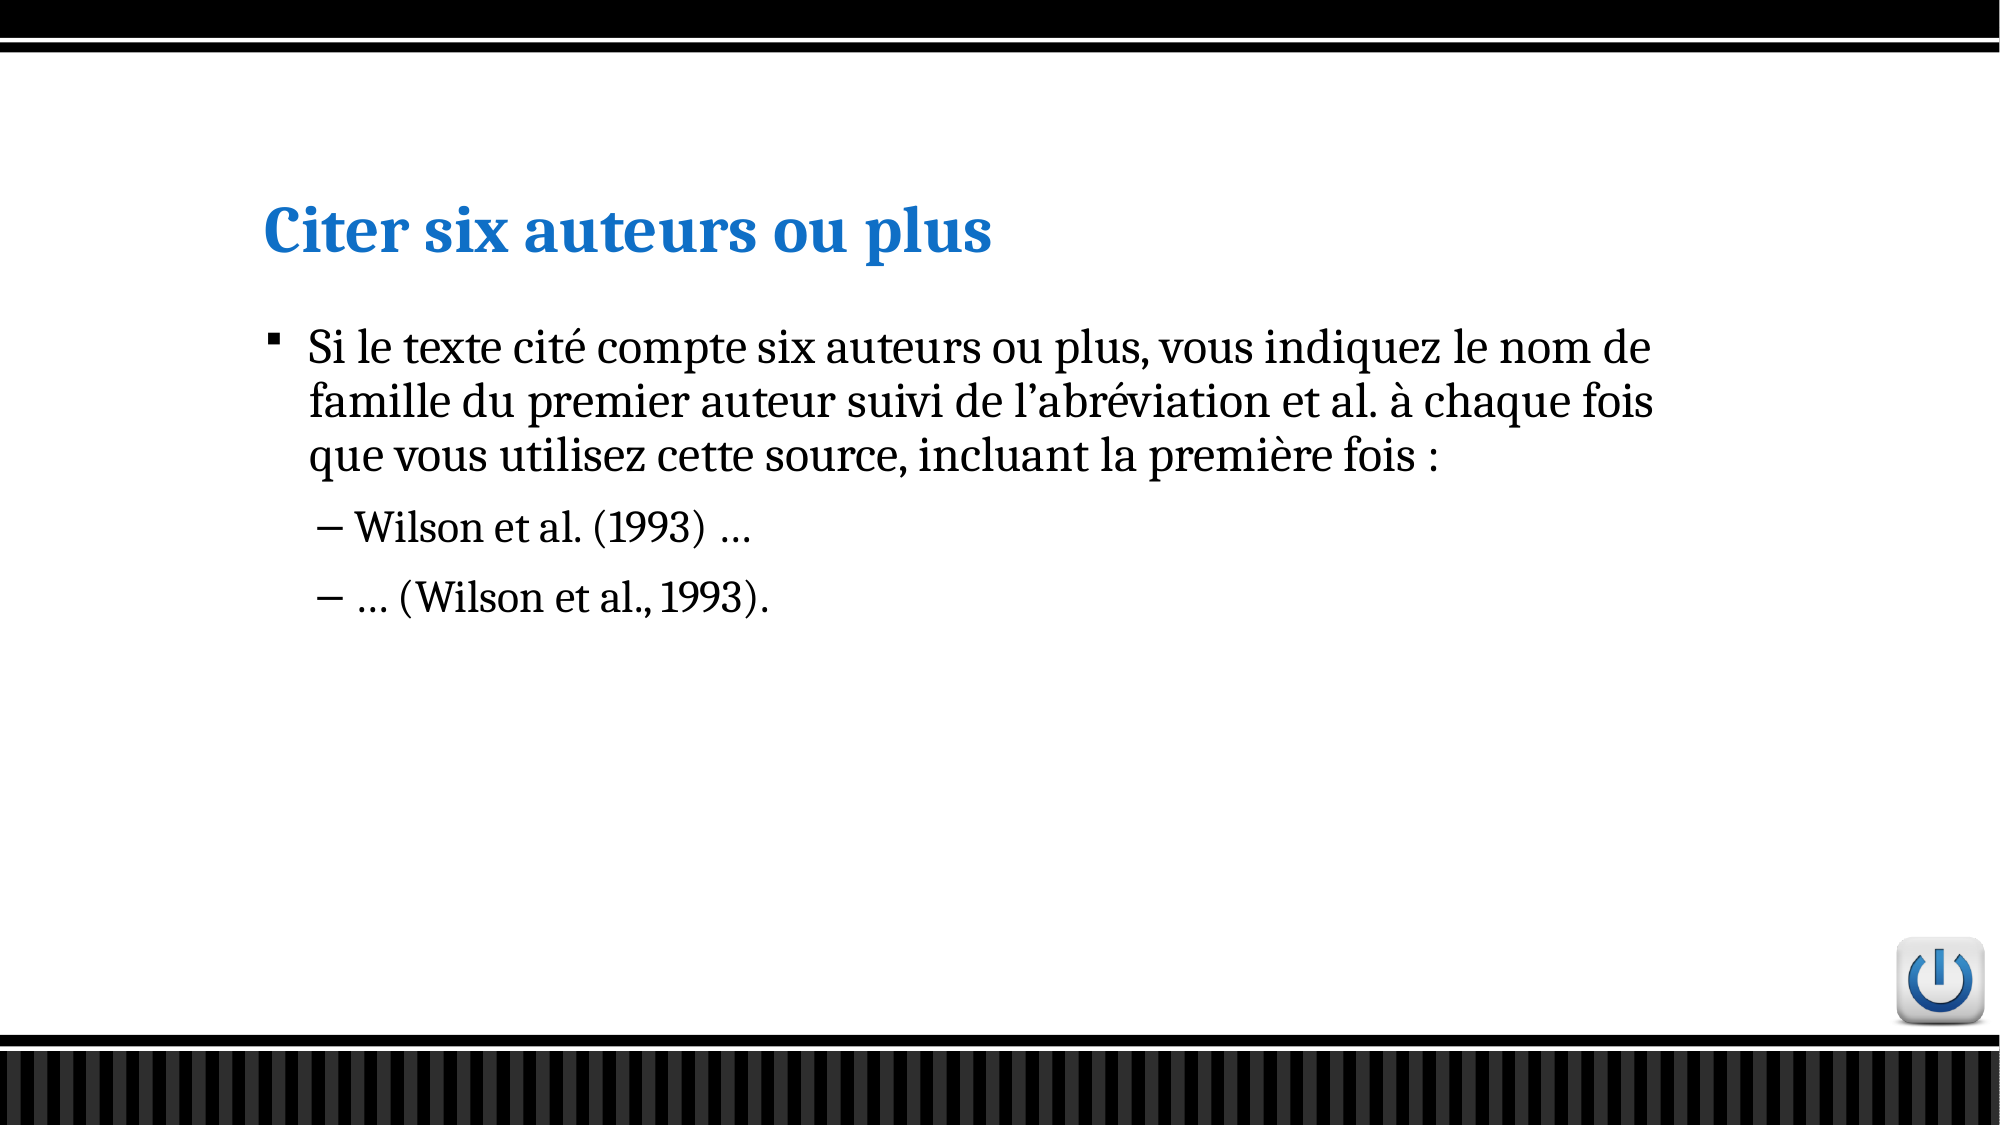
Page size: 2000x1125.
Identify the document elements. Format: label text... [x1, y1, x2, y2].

picture [1875, 918, 2000, 1048]
list Si le texte cité compte six auteurs ou plus, vous indiquez le nom de famille du premier auteur suivi de l’abréviation et al. à chaque fois que vous utilisez cette source, incluant la première fois : Wilson et al. (1993) … … (Wilson et al., 1993). [249, 312, 1750, 988]
title Citer six auteurs ou plus [249, 99, 1750, 275]
